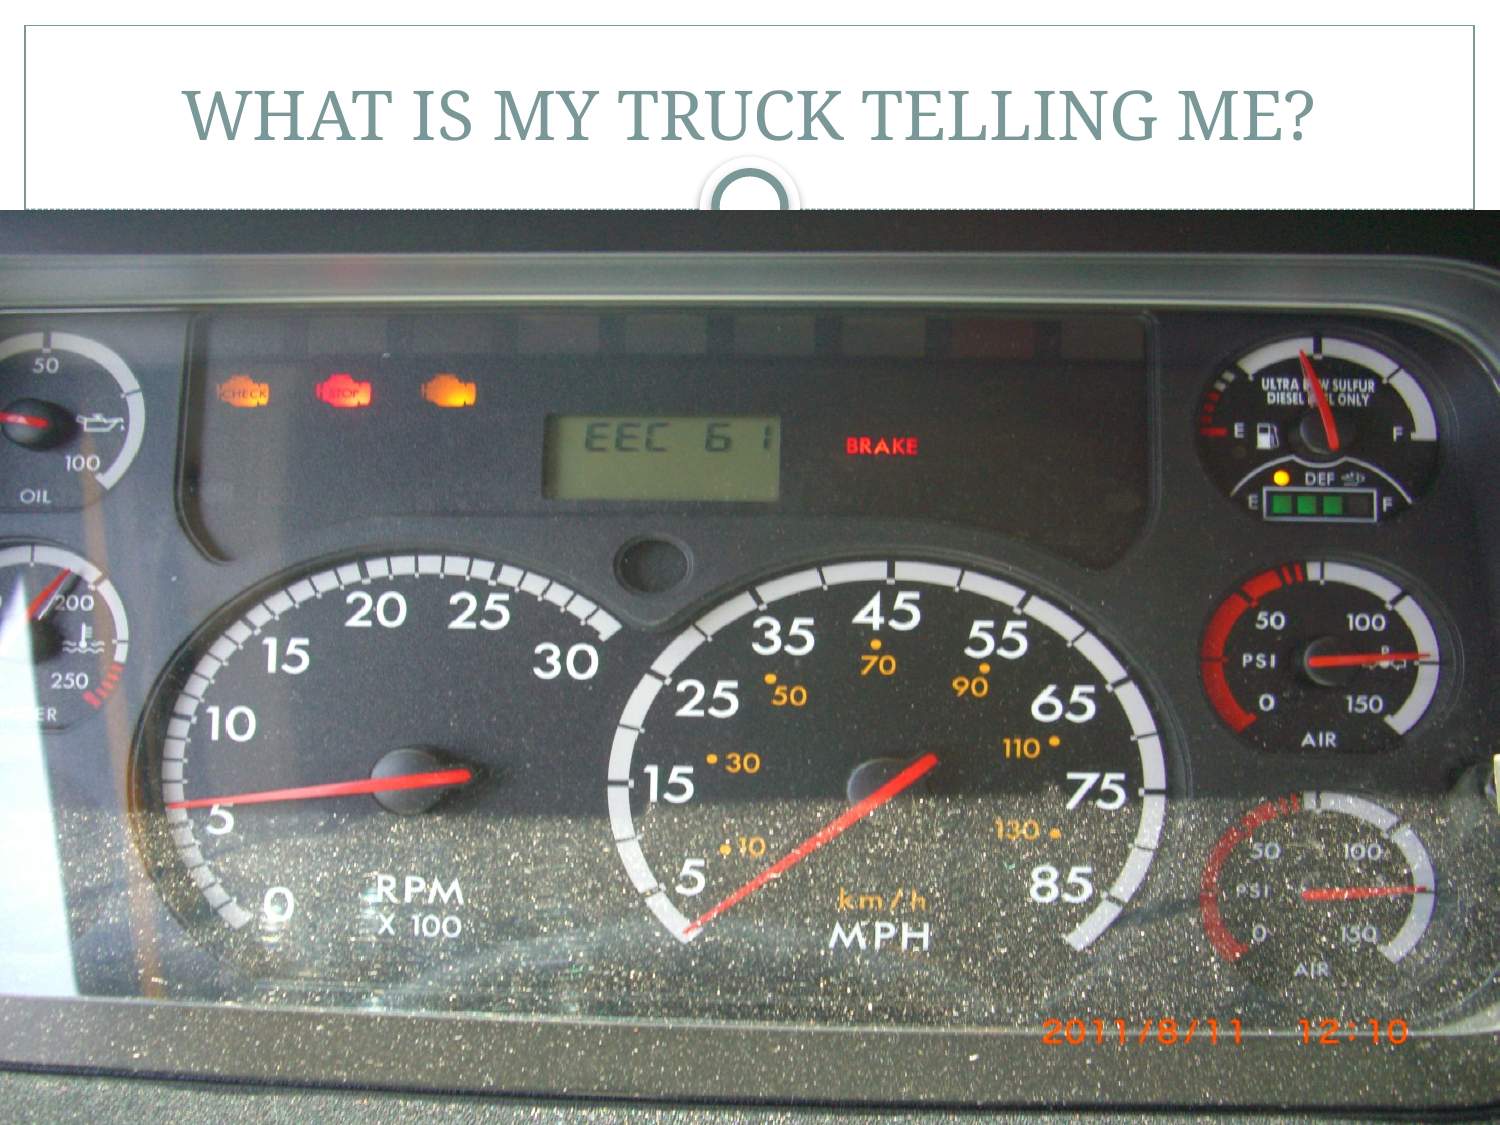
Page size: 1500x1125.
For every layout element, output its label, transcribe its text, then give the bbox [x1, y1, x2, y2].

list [0, 210, 1500, 1125]
title WHAT IS MY TRUCK TELLING ME? [49, 37, 1450, 162]
